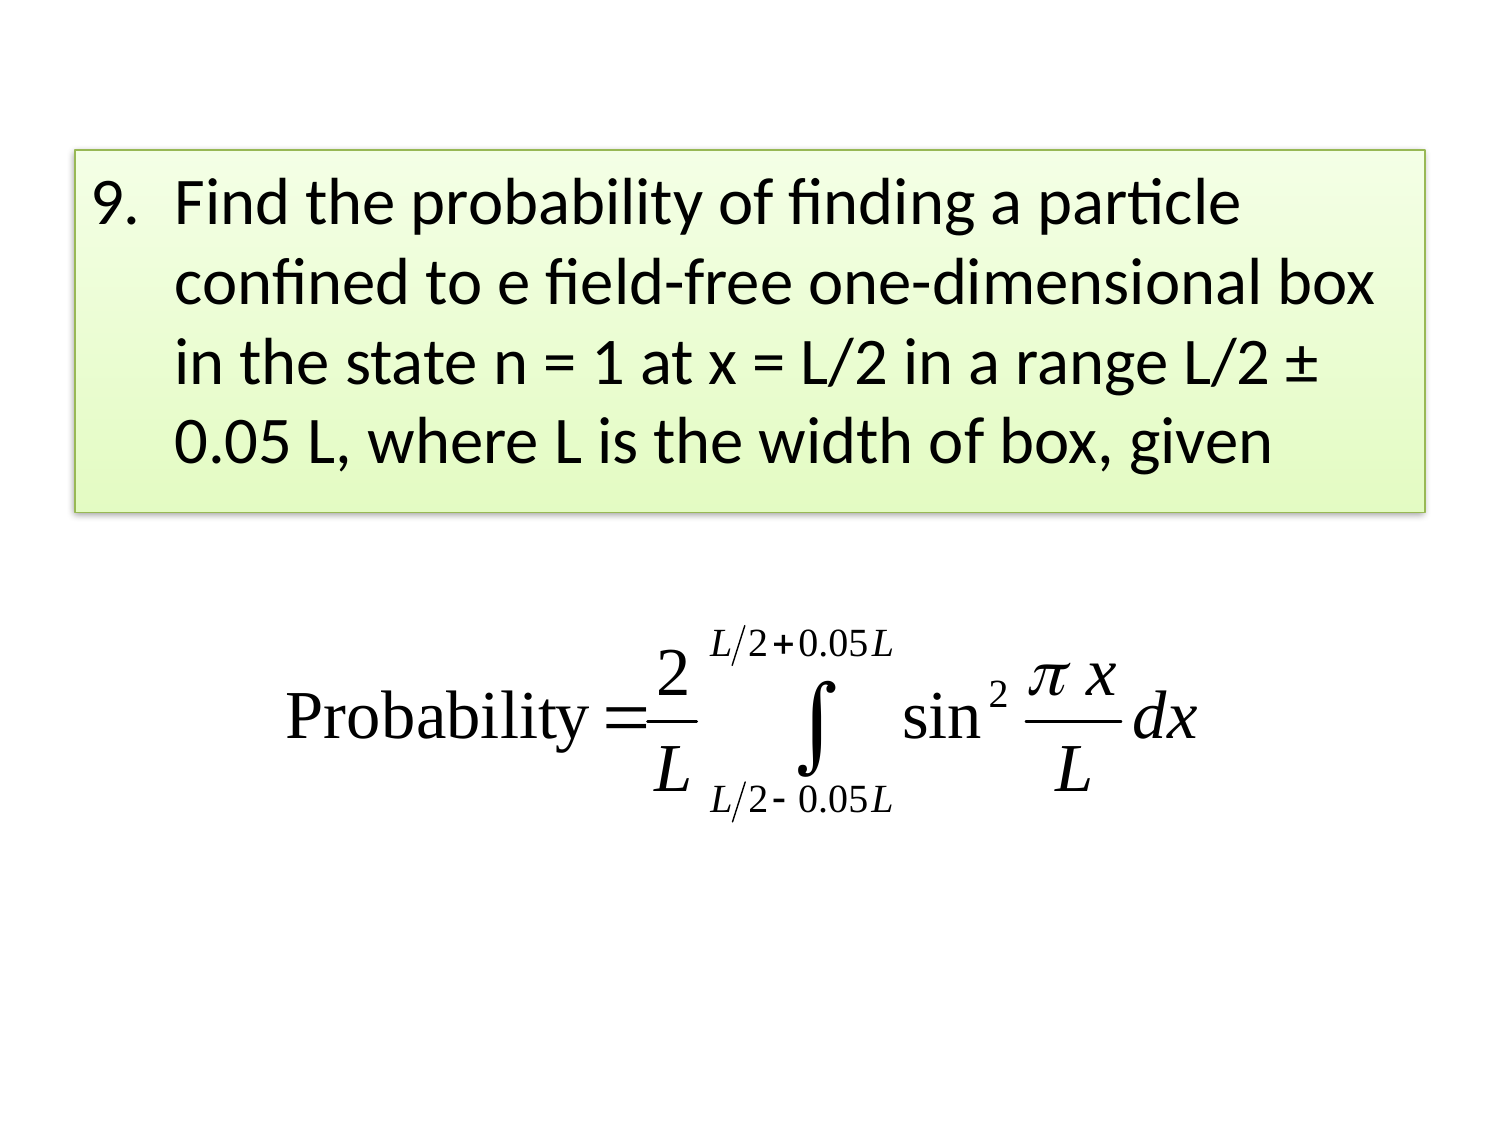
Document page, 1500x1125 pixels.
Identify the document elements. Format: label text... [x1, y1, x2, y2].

list Find the probability of finding a particle confined to e field-free one-dimensional box in the state n = 1 at x = L/2 in a range L/2 ± 0.05 L, where L is the width of box, given [74, 149, 1426, 513]
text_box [274, 612, 1213, 836]
